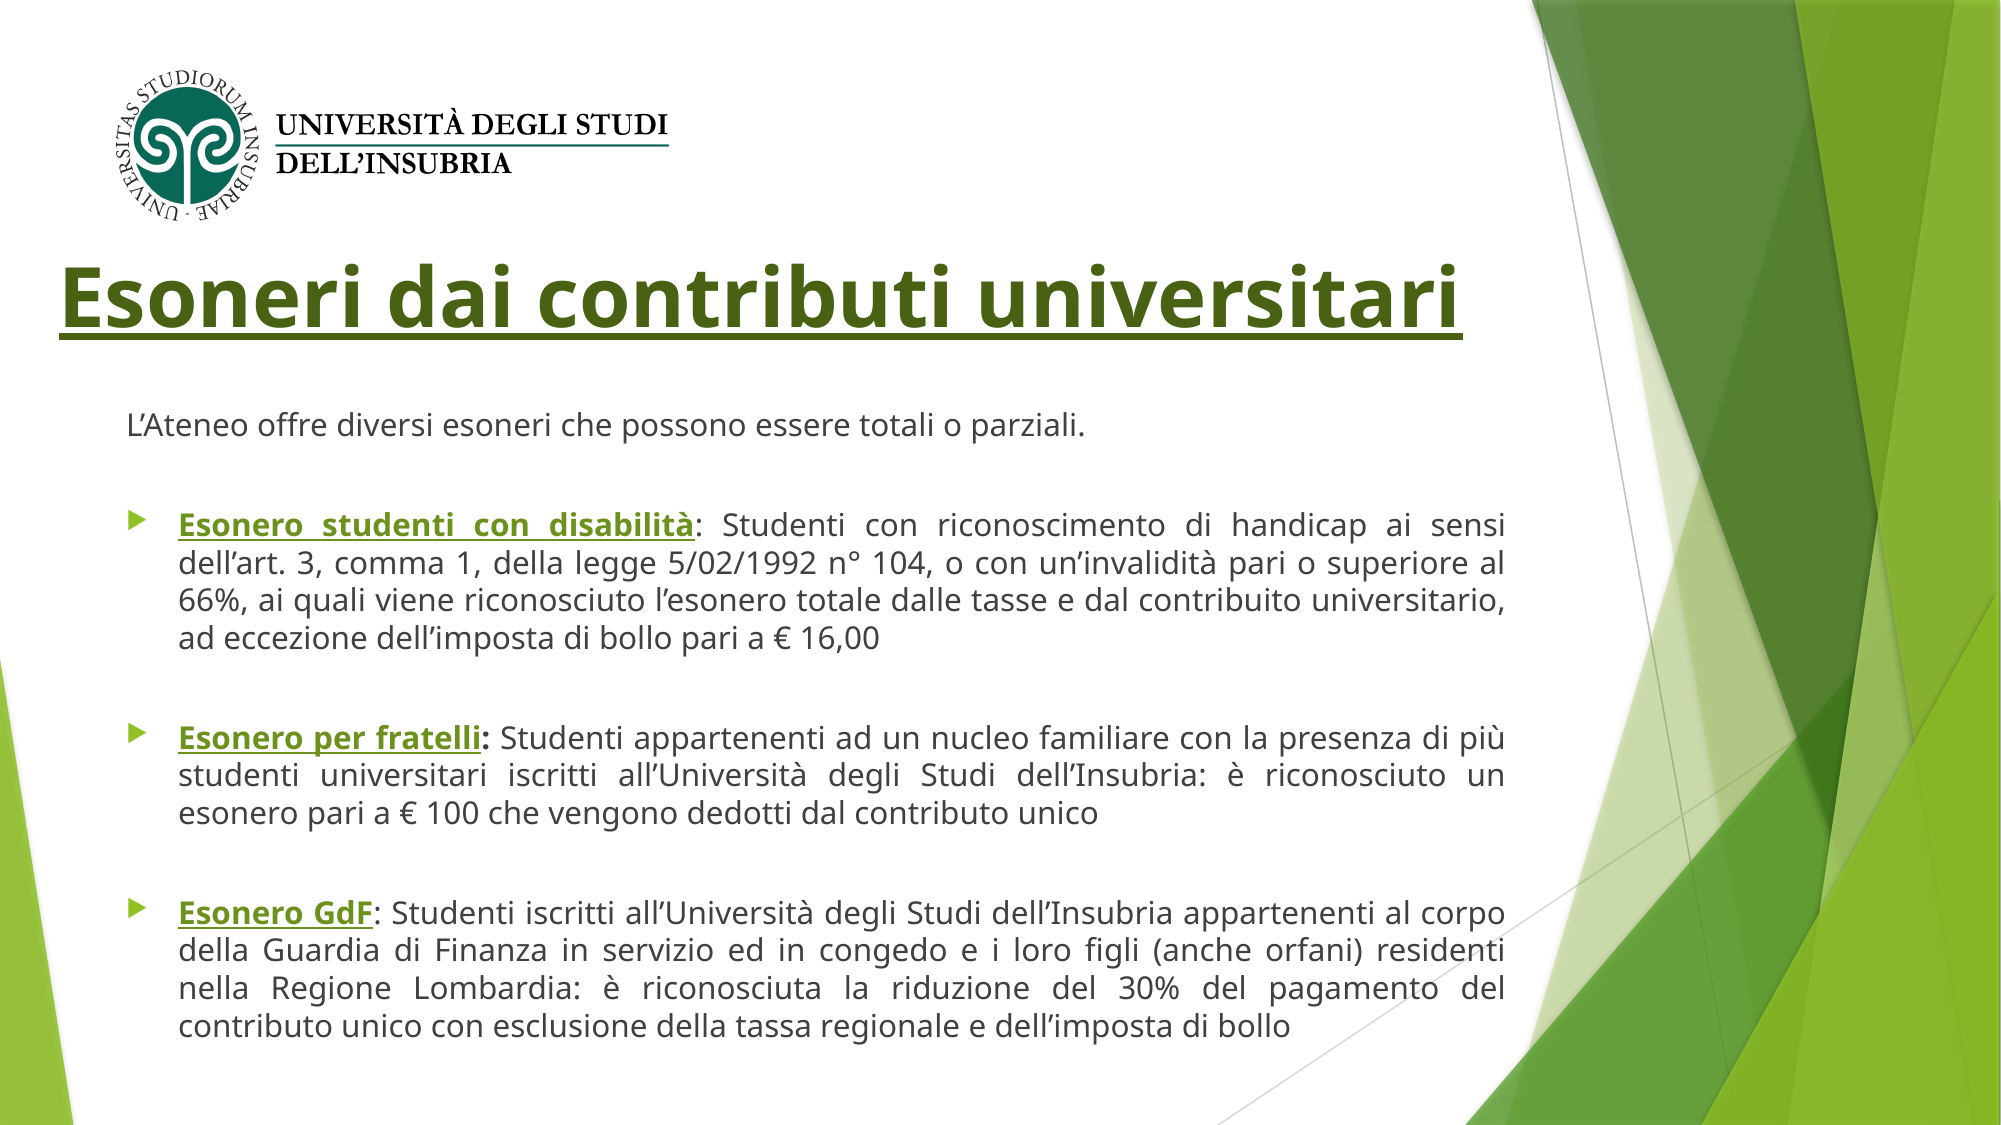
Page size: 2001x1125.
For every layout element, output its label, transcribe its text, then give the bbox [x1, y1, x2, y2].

picture [110, 63, 669, 227]
title Esoneri dai contributi universitari [0, 236, 1522, 398]
list L’Ateneo offre diversi esoneri che possono essere totali o parziali. Esonero studenti con disabilità: Studenti con riconoscimento di handicap ai sensi dell’art. 3, comma 1, della legge 5/02/1992 n° 104, o con un’invalidità pari o superiore al 66%, ai quali viene riconosciuto l’esonero totale dalle tasse e dal contribuito universitario, ad eccezione dell’imposta di bollo pari a € 16,00 Esonero per fratelli: Studenti appartenenti ad un nucleo familiare con la presenza di più studenti universitari iscritti all’Università degli Studi dell’Insubria: è riconosciuto un esonero pari a € 100 che vengono dedotti dal contributo unico Esonero GdF: Studenti iscritti all’Università degli Studi dell’Insubria appartenenti al corpo della Guardia di Finanza in servizio ed in congedo e i loro figli (anche orfani) residenti nella Regione Lombardia: è riconosciuta la riduzione del 30% del pagamento del contributo unico con esclusione della tassa regionale e dell’imposta di bollo [111, 397, 1522, 1061]
